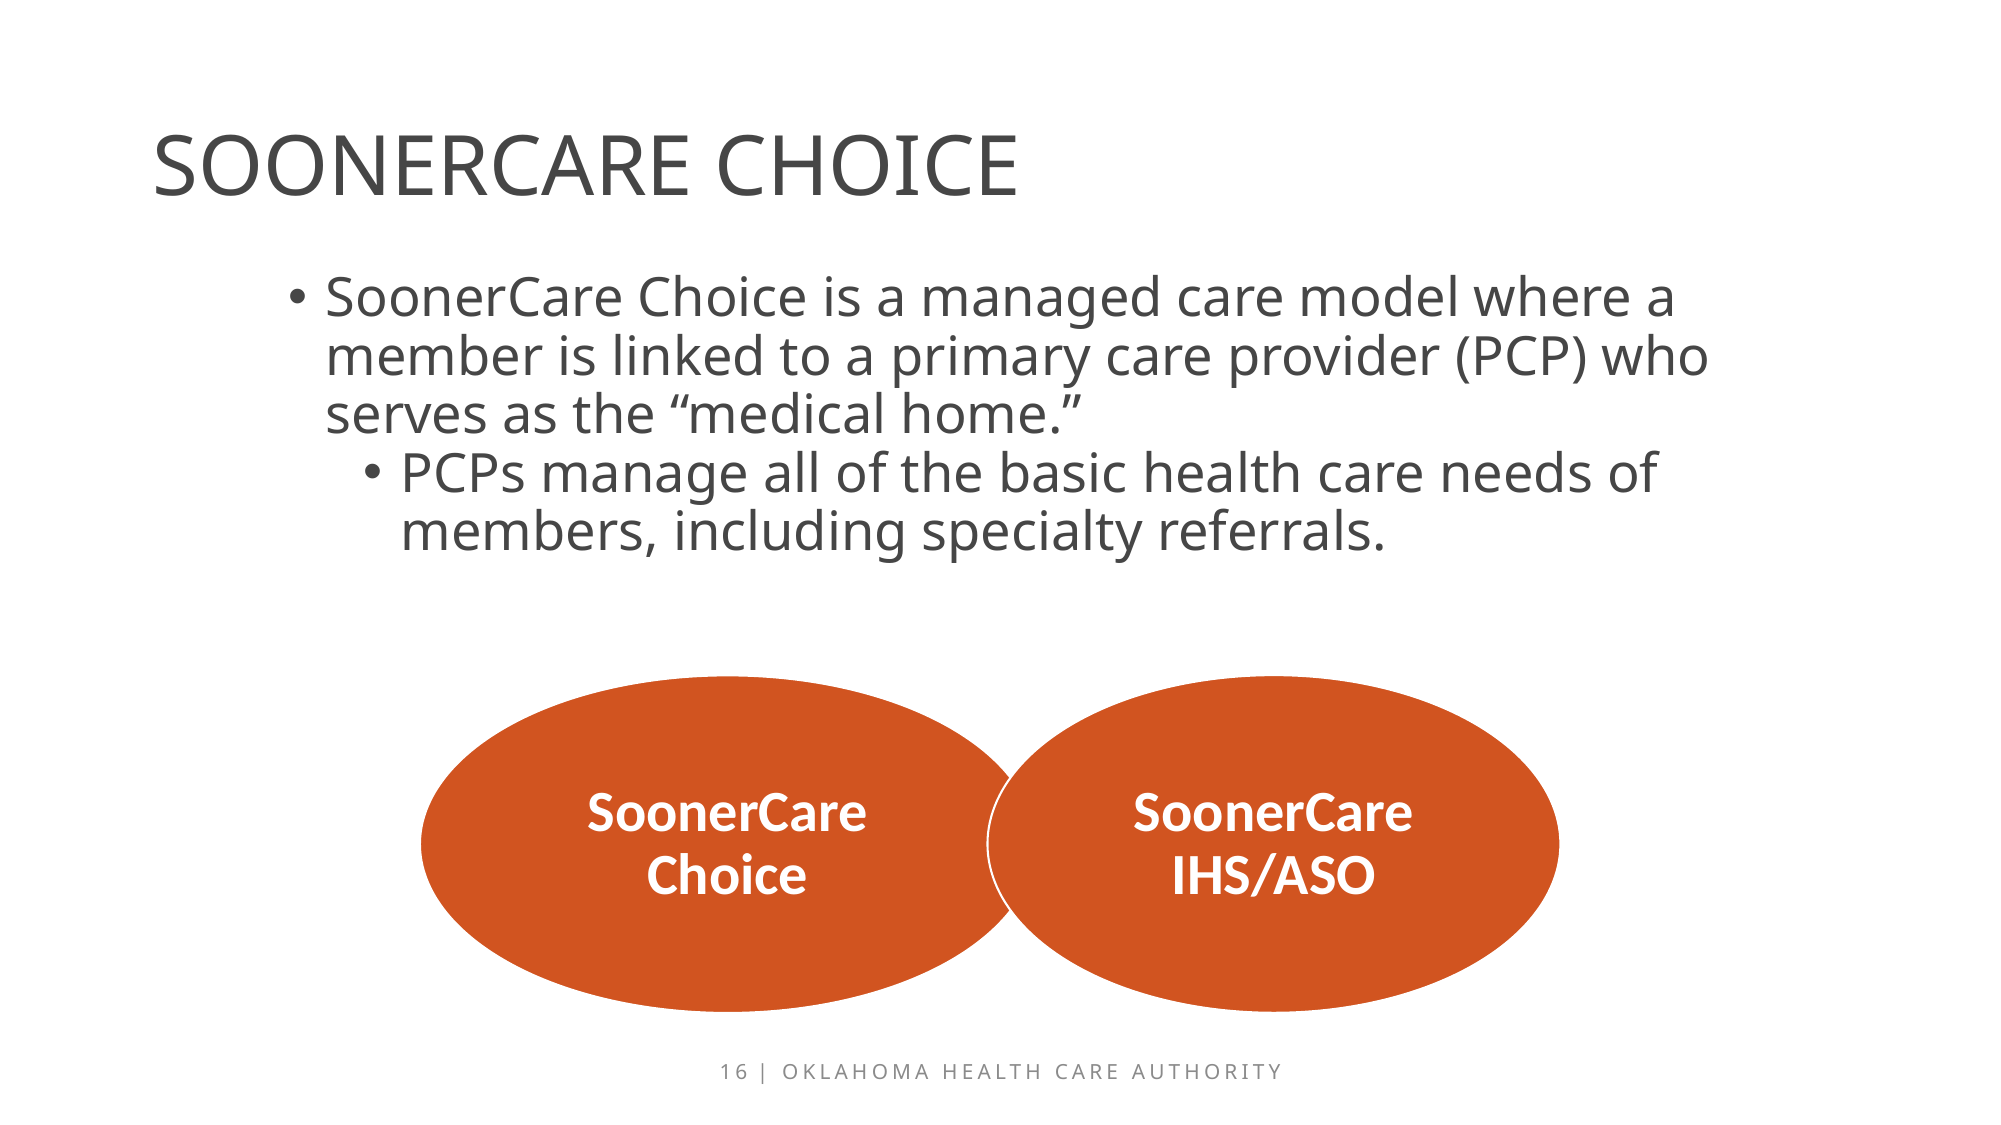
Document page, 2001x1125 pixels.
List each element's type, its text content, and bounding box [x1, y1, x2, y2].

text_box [249, 674, 1750, 1013]
title SoonerCare Choice [137, 59, 1863, 278]
list SoonerCare Choice is a managed care model where a member is linked to a primary care provider (PCP) who serves as the “medical home.” PCPs manage all of the basic health care needs of members, including specialty referrals. [273, 262, 1731, 650]
